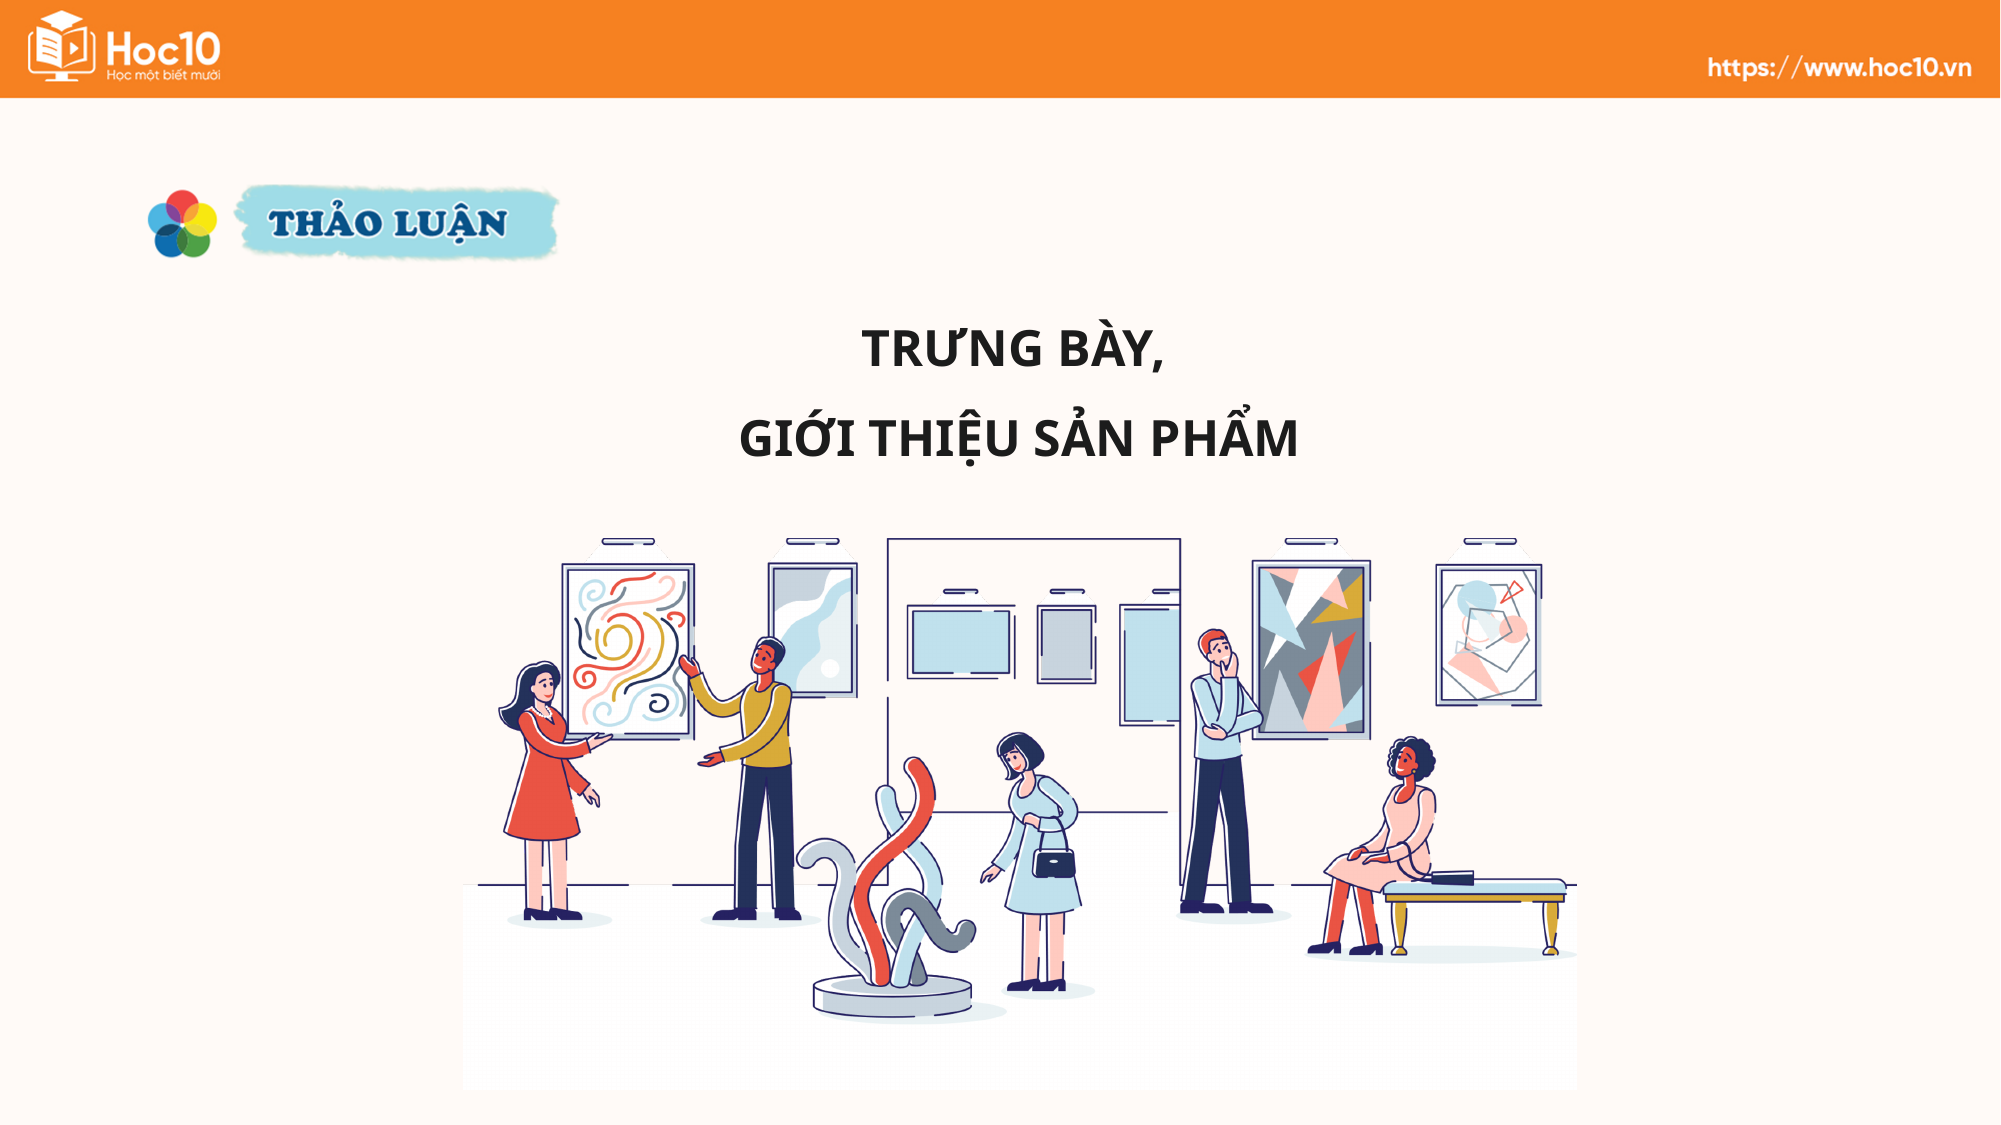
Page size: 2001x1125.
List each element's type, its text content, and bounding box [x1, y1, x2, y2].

picture [0, 0, 2001, 1125]
title TRƯNG BÀY, GIỚI THIỆU SẢN PHẨM [352, 189, 1688, 563]
text_box [462, 537, 1578, 1091]
